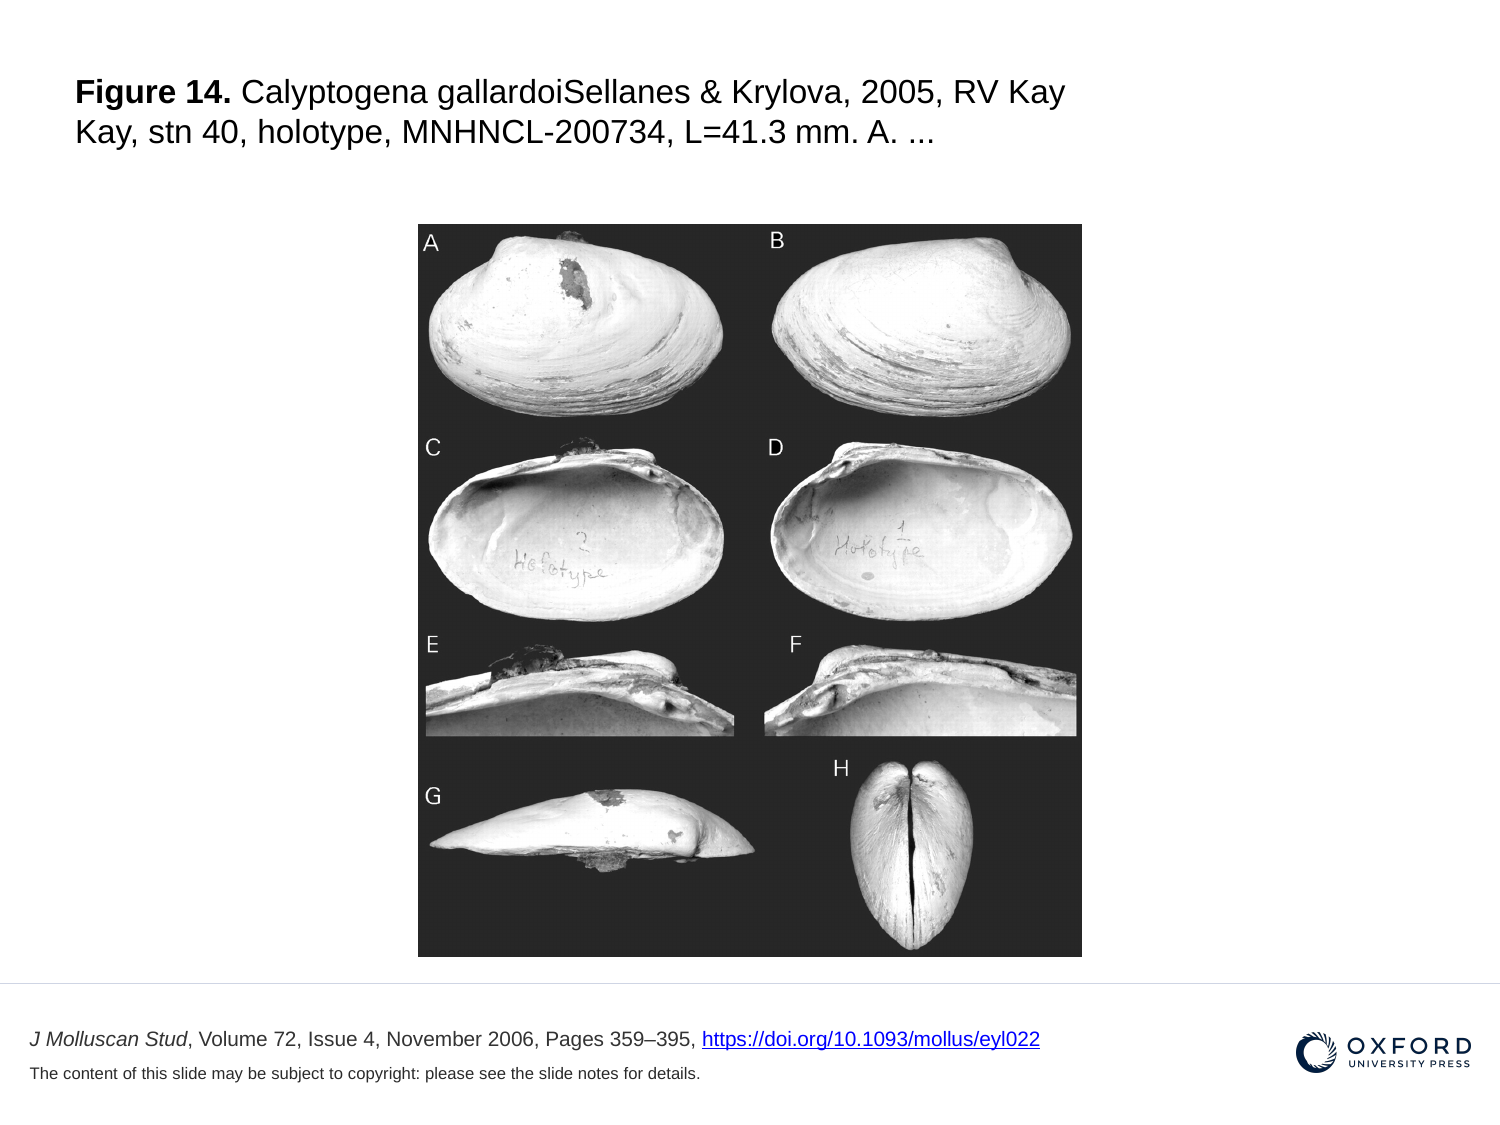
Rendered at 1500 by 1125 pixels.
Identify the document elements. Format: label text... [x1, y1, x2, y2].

footer J Molluscan Stud, Volume 72, Issue 4, November 2006, Pages 359–395, https://doi.org/10.1093/mollus/eyl022 The content of this slide may be subject to copyright: please see the slide notes for details. [0, 983, 1260, 1125]
title Figure 14. Calyptogena gallardoiSellanes & Krylova, 2005, RV Kay Kay, stn 40, holotype, MNHNCL-200734, L=41.3 mm. A. ... [75, 69, 1078, 171]
picture [1296, 1032, 1471, 1073]
picture [418, 224, 1082, 957]
